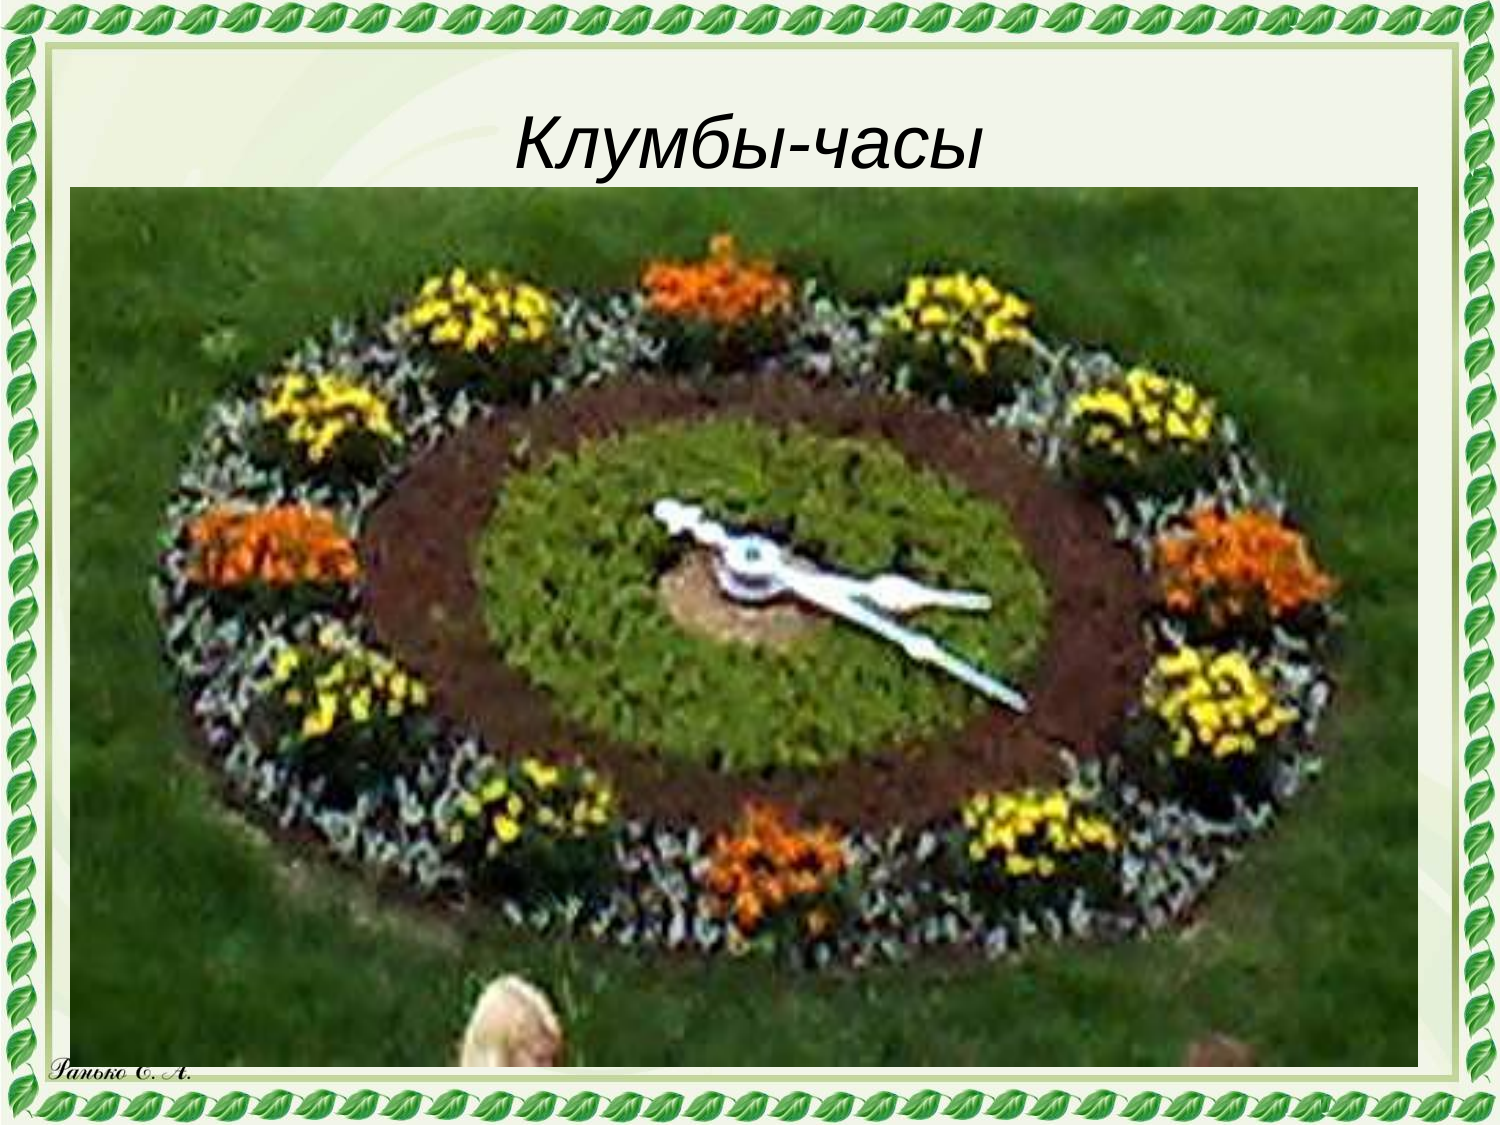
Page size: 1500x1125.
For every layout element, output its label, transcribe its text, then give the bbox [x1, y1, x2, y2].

picture [0, 0, 1500, 1125]
title Клумбы-часы [75, 45, 1425, 233]
